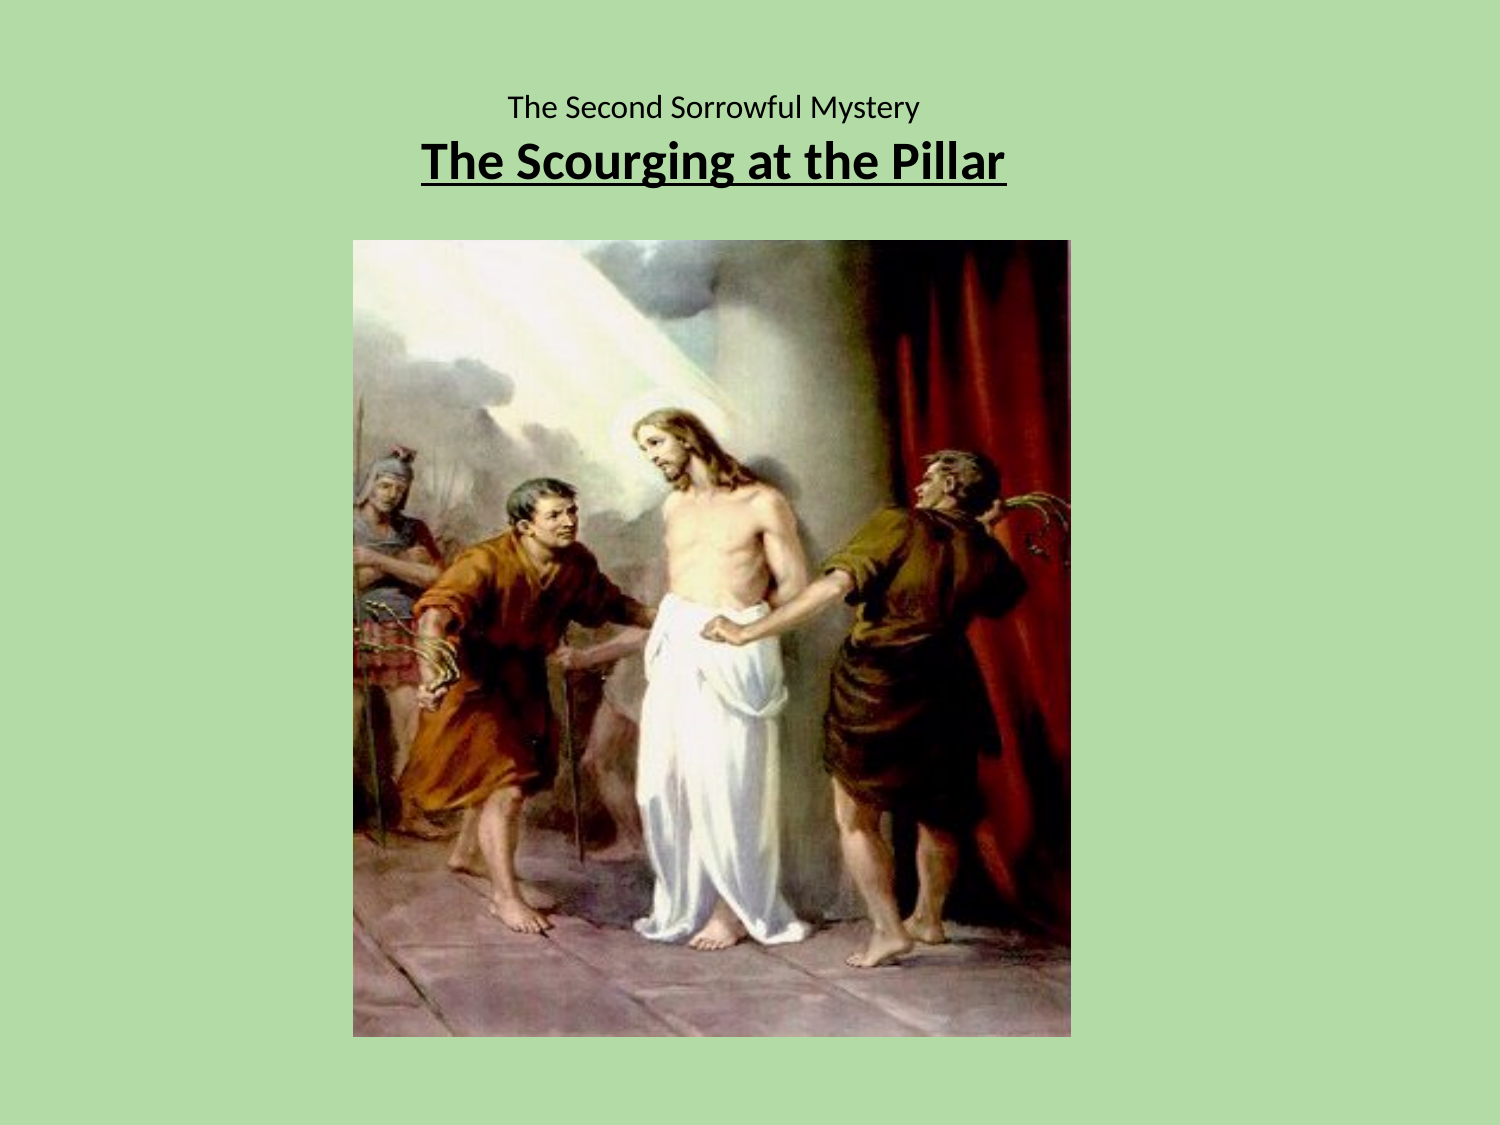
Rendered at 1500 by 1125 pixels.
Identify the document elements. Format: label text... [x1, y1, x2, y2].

picture [353, 239, 1072, 1038]
text_box The Second Sorrowful Mystery The Scourging at the Pillar [355, 78, 1073, 198]
